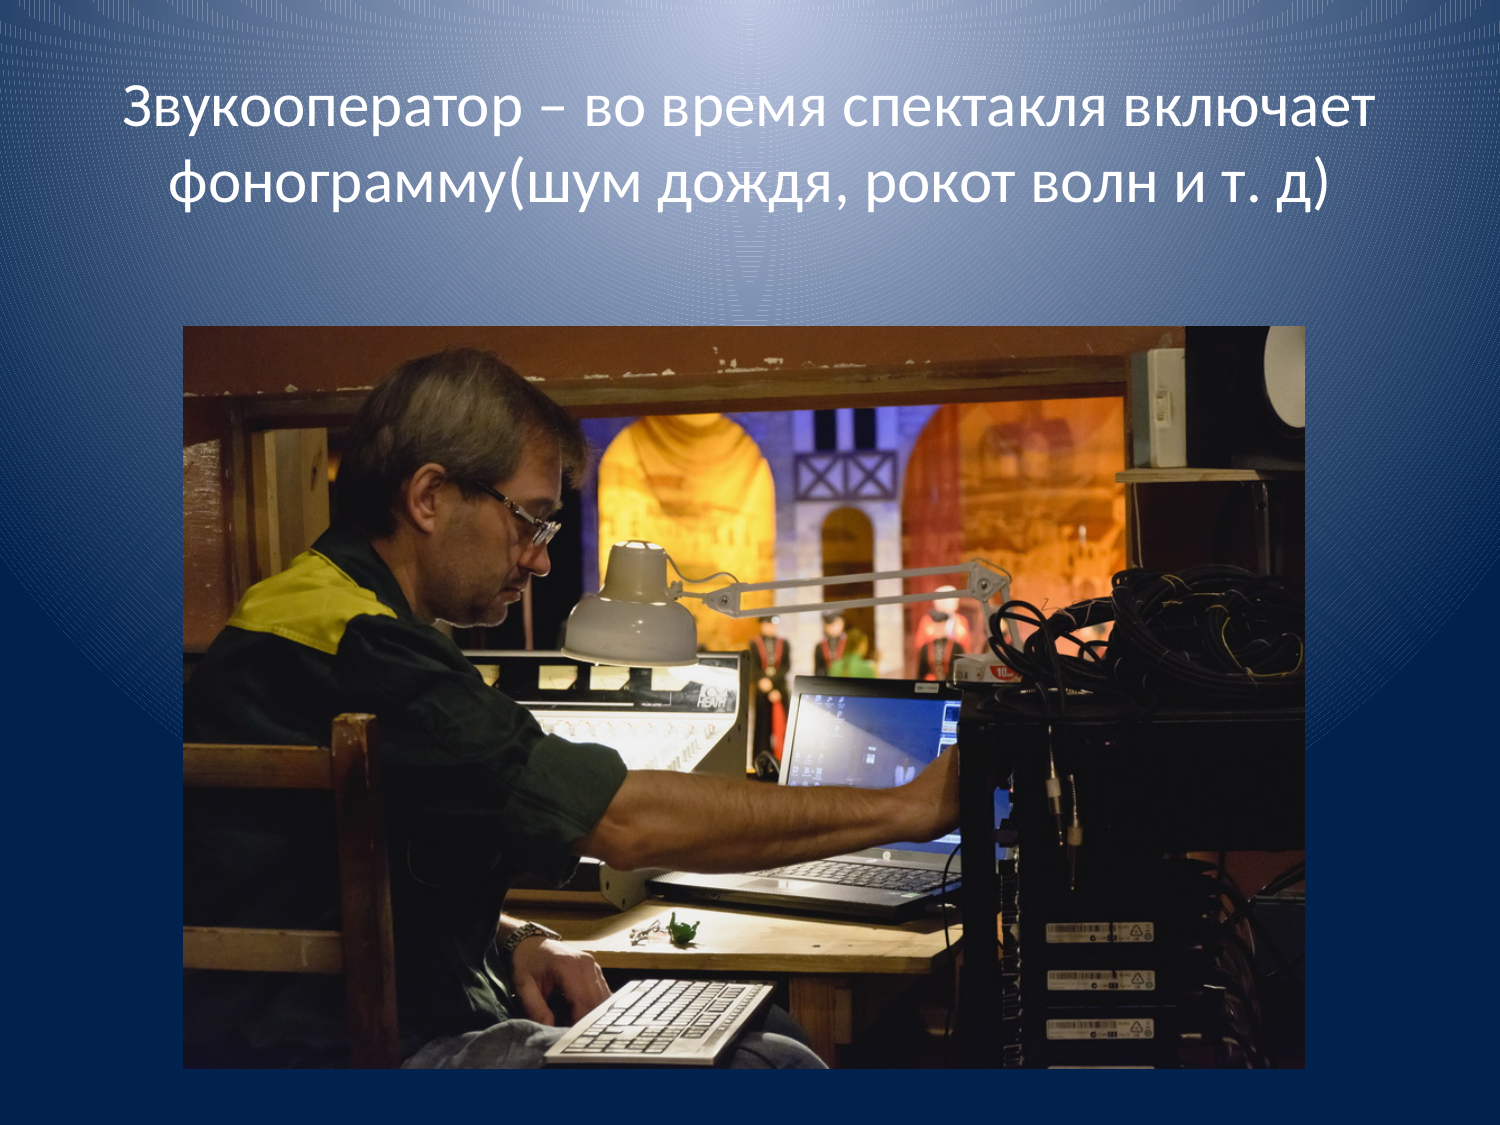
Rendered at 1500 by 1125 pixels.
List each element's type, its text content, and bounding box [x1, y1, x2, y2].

title Звукооператор – во время спектакля включает фонограмму(шум дождя, рокот волн и т. д) [75, 45, 1425, 233]
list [182, 325, 1305, 1069]
